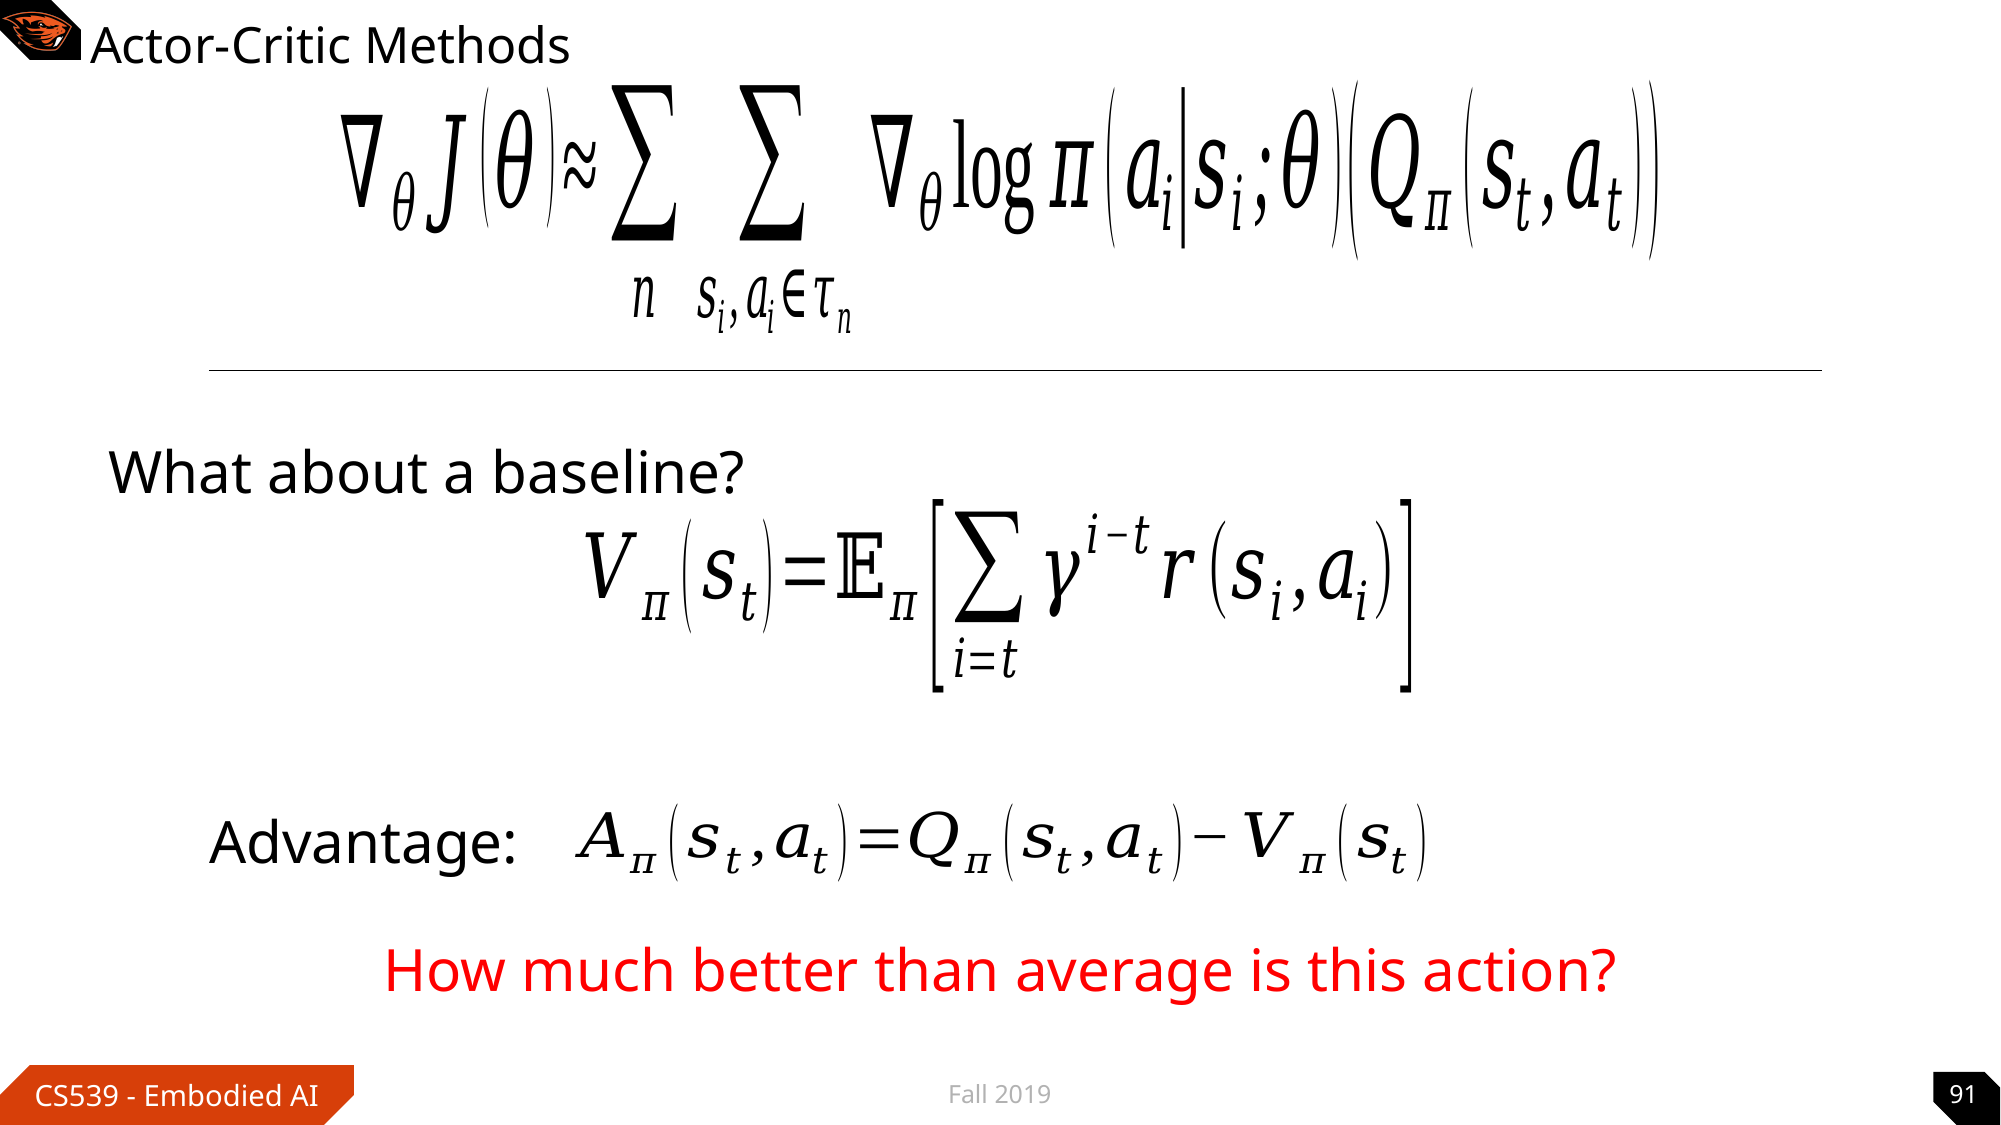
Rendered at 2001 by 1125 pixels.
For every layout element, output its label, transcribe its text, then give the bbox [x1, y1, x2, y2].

picture [2, 9, 74, 17]
title Actor-Critic Methods [0, 17, 1699, 77]
text_box Advantage: [209, 815, 525, 875]
footer Fall 2019 [662, 1065, 1338, 1125]
slide_number 91 [1933, 1071, 1994, 1119]
text_box How much better than average is this action? [246, 925, 1754, 1011]
text_box What about a baseline? [108, 445, 1713, 505]
